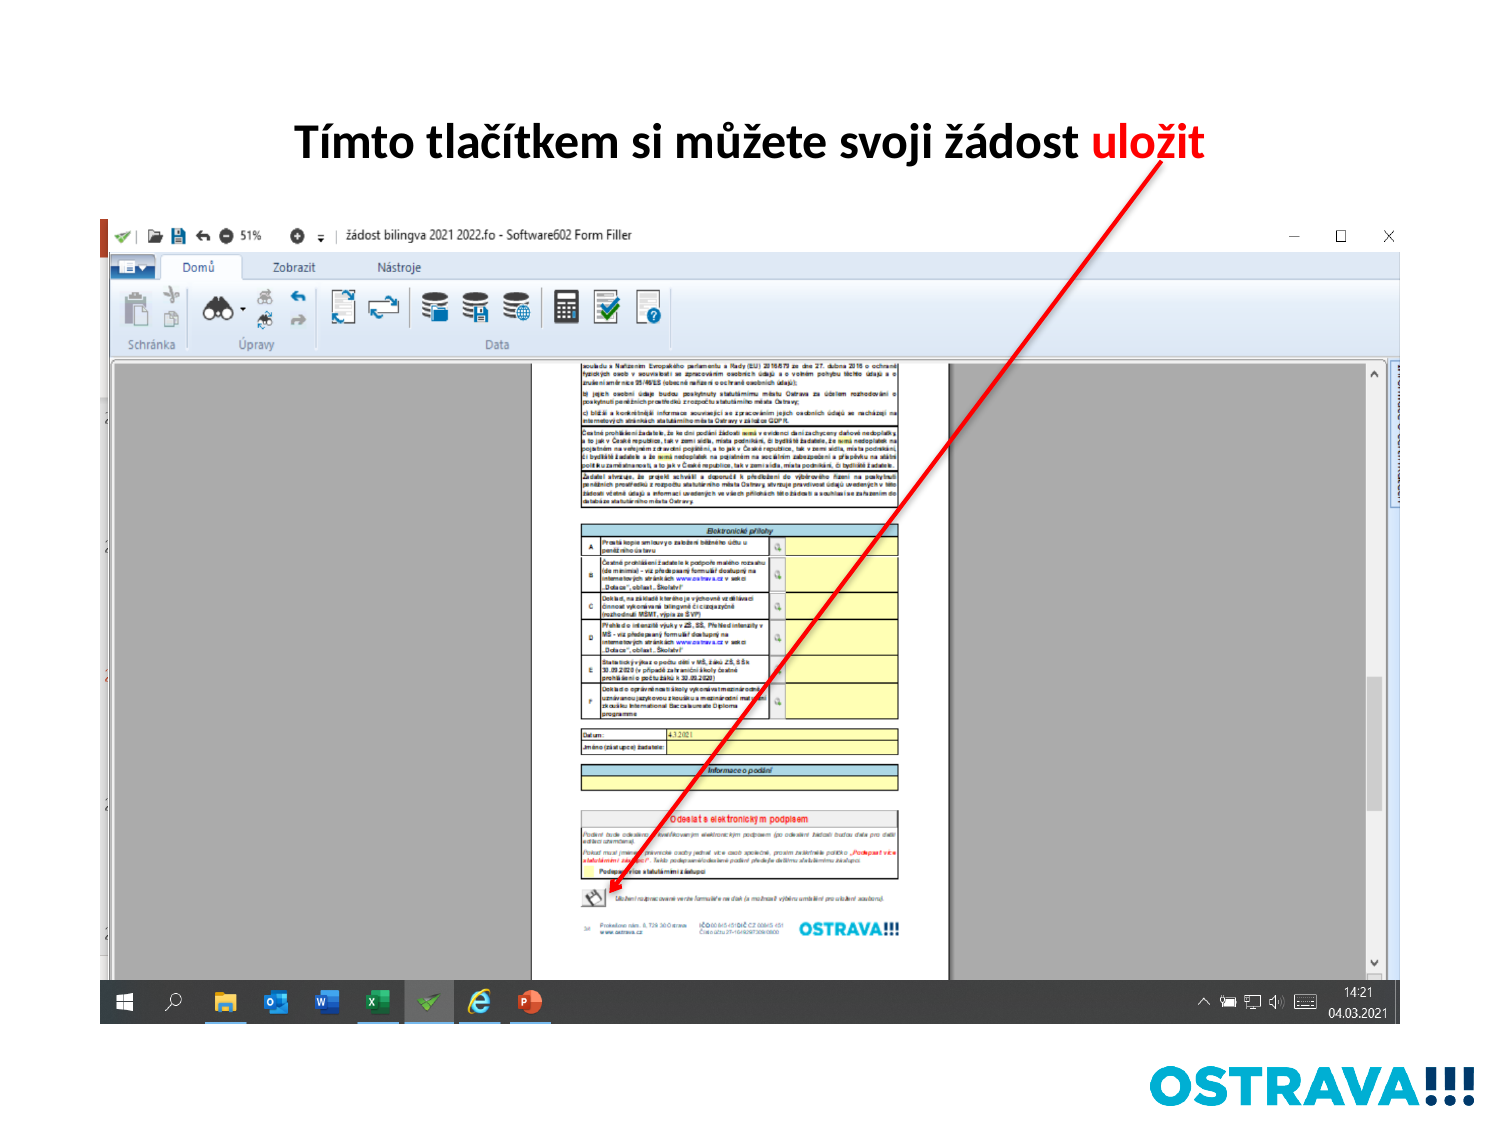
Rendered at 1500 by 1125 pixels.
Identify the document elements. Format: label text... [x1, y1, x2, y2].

picture [1150, 1066, 1475, 1106]
picture [100, 219, 1400, 1024]
title Tímto tlačítkem si můžete svoji žádost uložit [75, 45, 1425, 233]
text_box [609, 160, 1162, 894]
